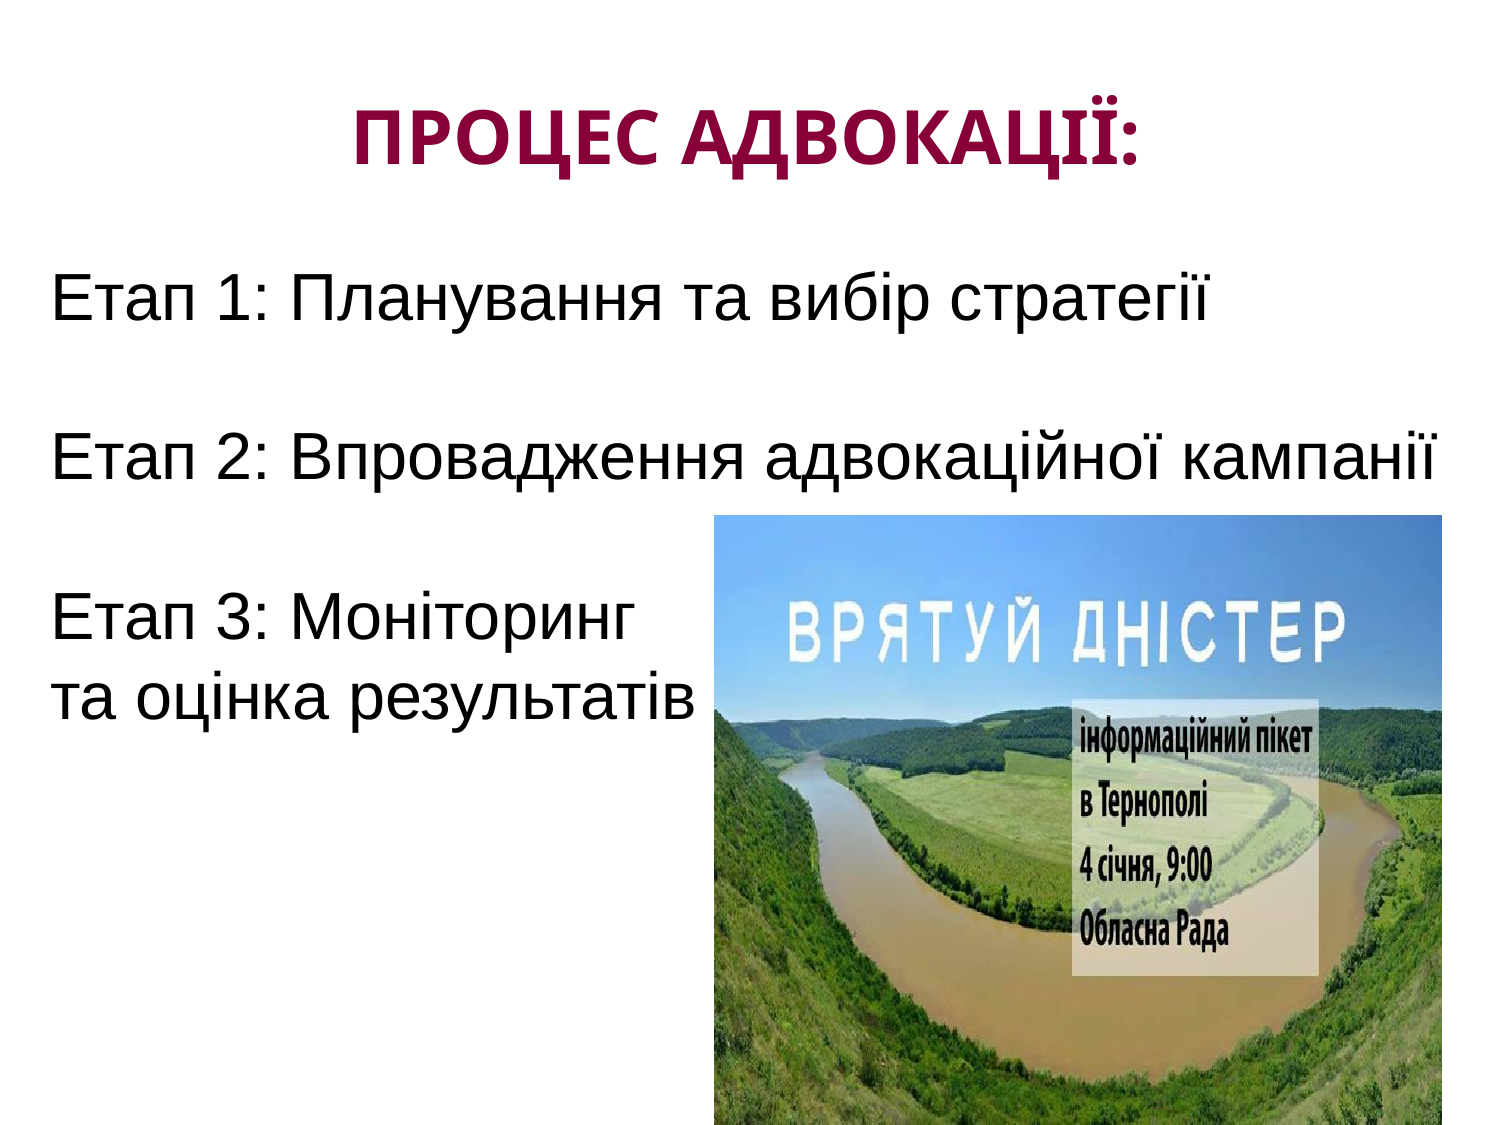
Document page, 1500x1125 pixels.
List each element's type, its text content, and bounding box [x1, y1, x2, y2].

text_box ПРОЦЕС АДВОКАЦІЇ: [70, 81, 1442, 187]
picture [714, 515, 1442, 1125]
text_box Етап 1: Планування та вибір стратегії Етап 2: Впровадження адвокаційної кампанії Етап 3: Моніторинг та оцінка результатів [35, 246, 1465, 741]
